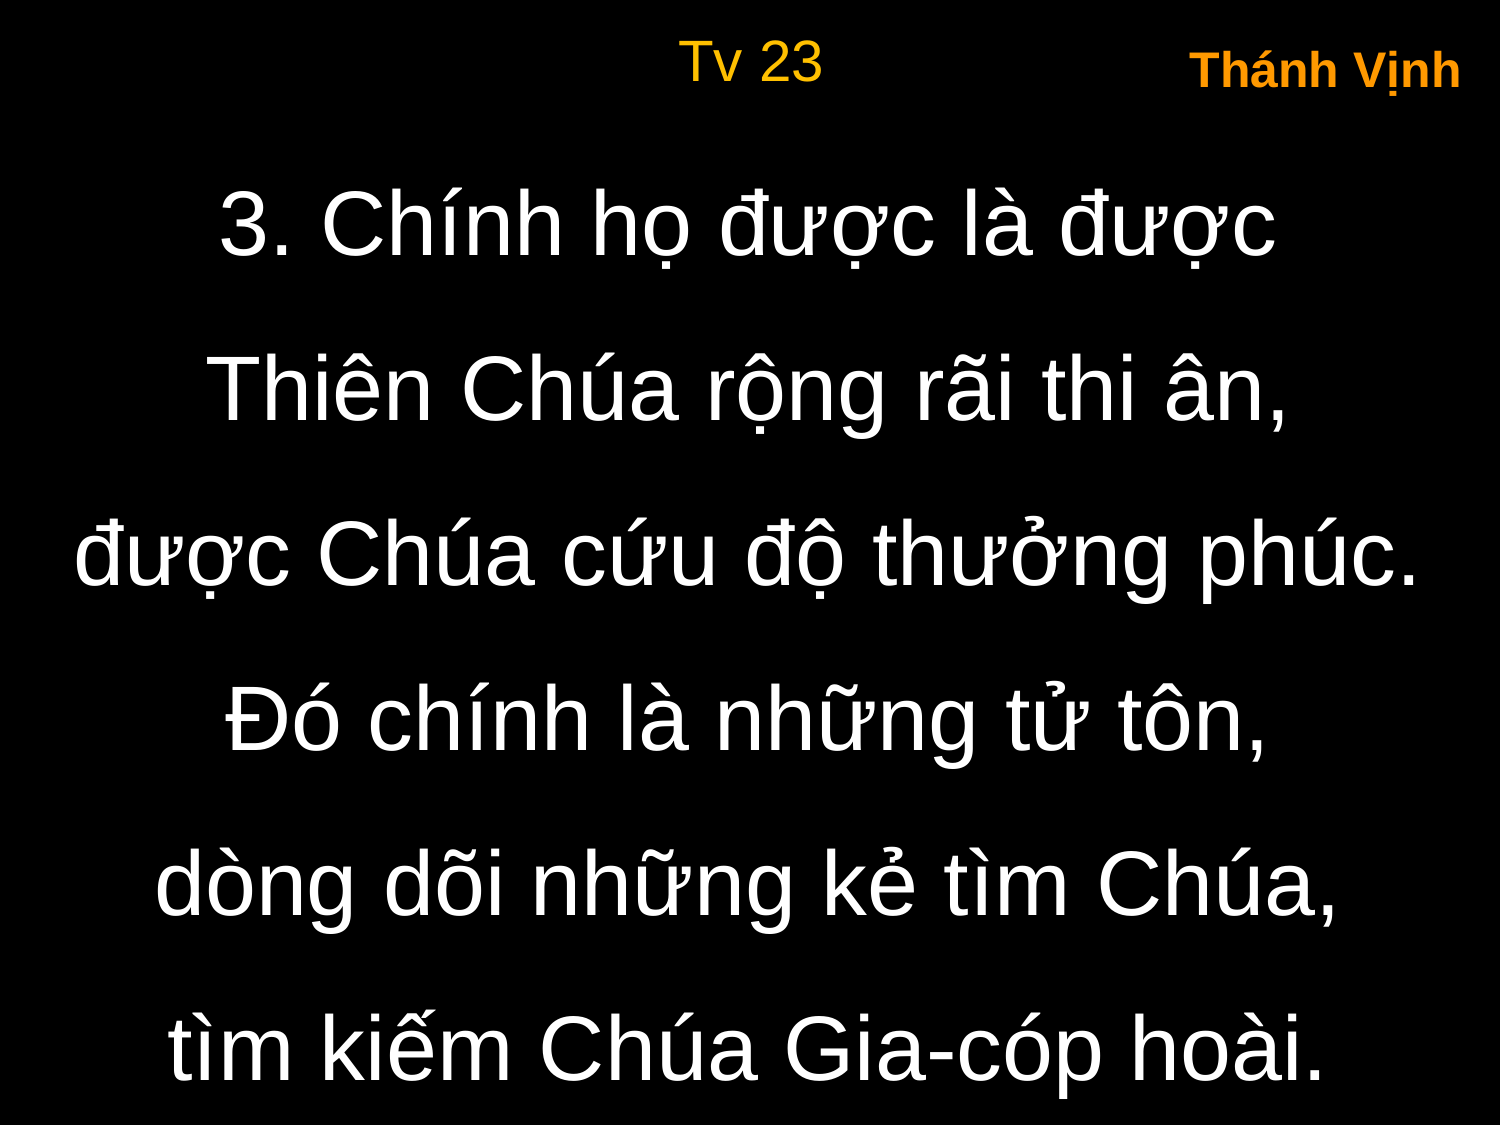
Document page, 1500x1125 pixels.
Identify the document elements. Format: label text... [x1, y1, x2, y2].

text_box Thánh Vịnh [1175, 101, 1485, 105]
text_box Tv 23 [3, 15, 1500, 101]
text_box 3. Chính họ được là được Thiên Chúa rộng rãi thi ân, được Chúa cứu độ thưởng phúc. Đó chính là những tử tôn, dòng dõi những kẻ tìm Chúa, tìm kiếm Chúa Gia-cóp hoài. [0, 101, 1497, 1106]
